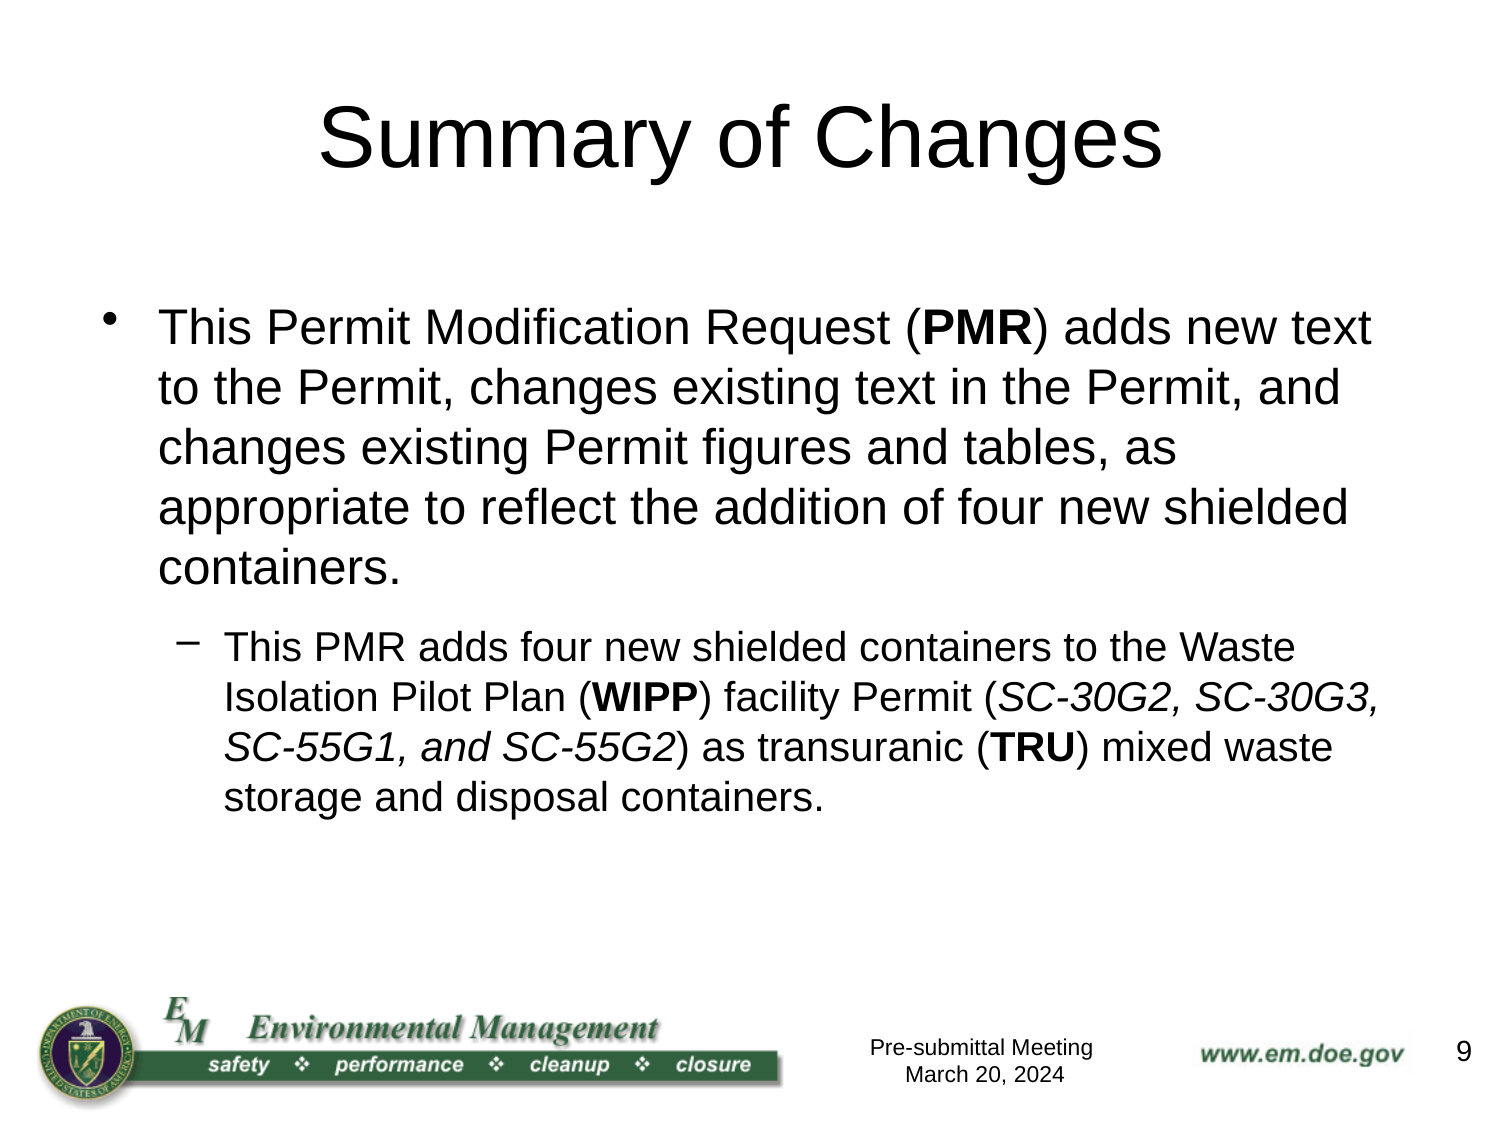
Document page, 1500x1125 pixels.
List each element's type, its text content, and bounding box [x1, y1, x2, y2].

footer Pre-submittal Meeting March 20, 2024 [747, 1024, 1223, 1103]
title Summary of Changes [66, 38, 1417, 227]
slide_number 9 [1223, 1024, 1488, 1103]
list This Permit Modification Request (PMR) adds new text to the Permit, changes existing text in the Permit, and changes existing Permit figures and tables, as appropriate to reflect the addition of four new shielded containers. This PMR adds four new shielded containers to the Waste Isolation Pilot Plan (WIPP) facility Permit (SC-30G2, SC-30G3, SC-55G1, and SC-55G2) as transuranic (TRU) mixed waste storage and disposal containers. [86, 286, 1409, 910]
picture [37, 997, 788, 1113]
